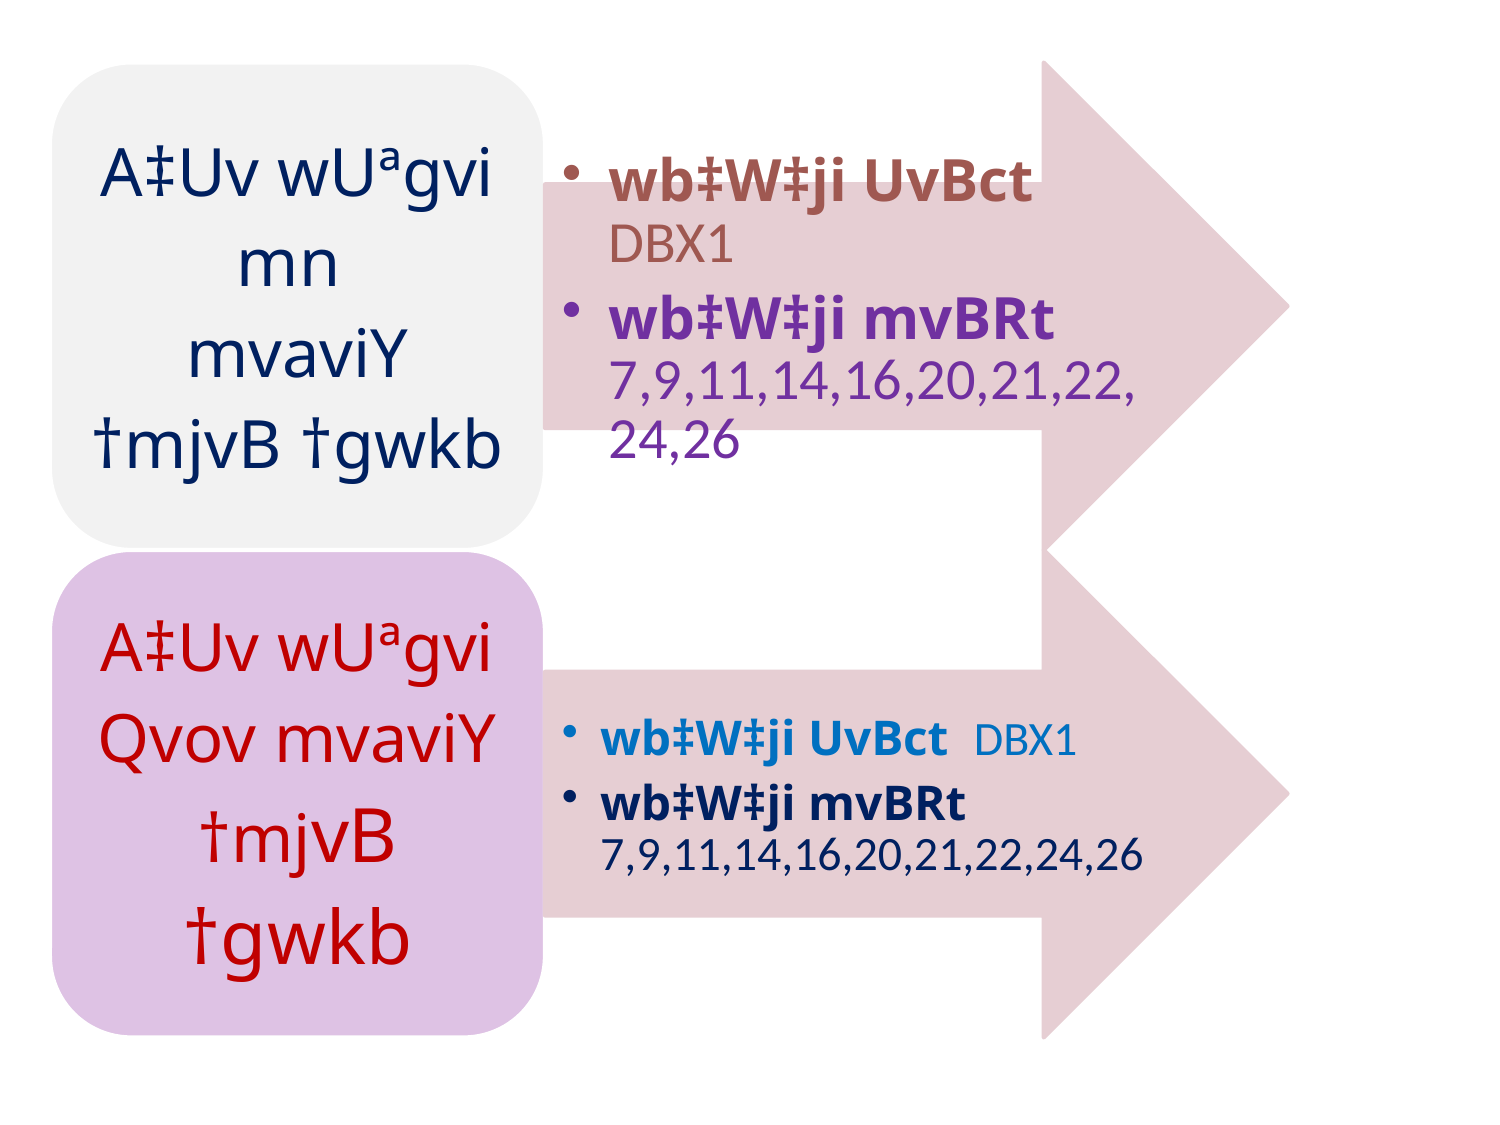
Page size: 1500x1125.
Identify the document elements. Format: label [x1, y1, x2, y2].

text_box [49, 62, 1288, 1038]
